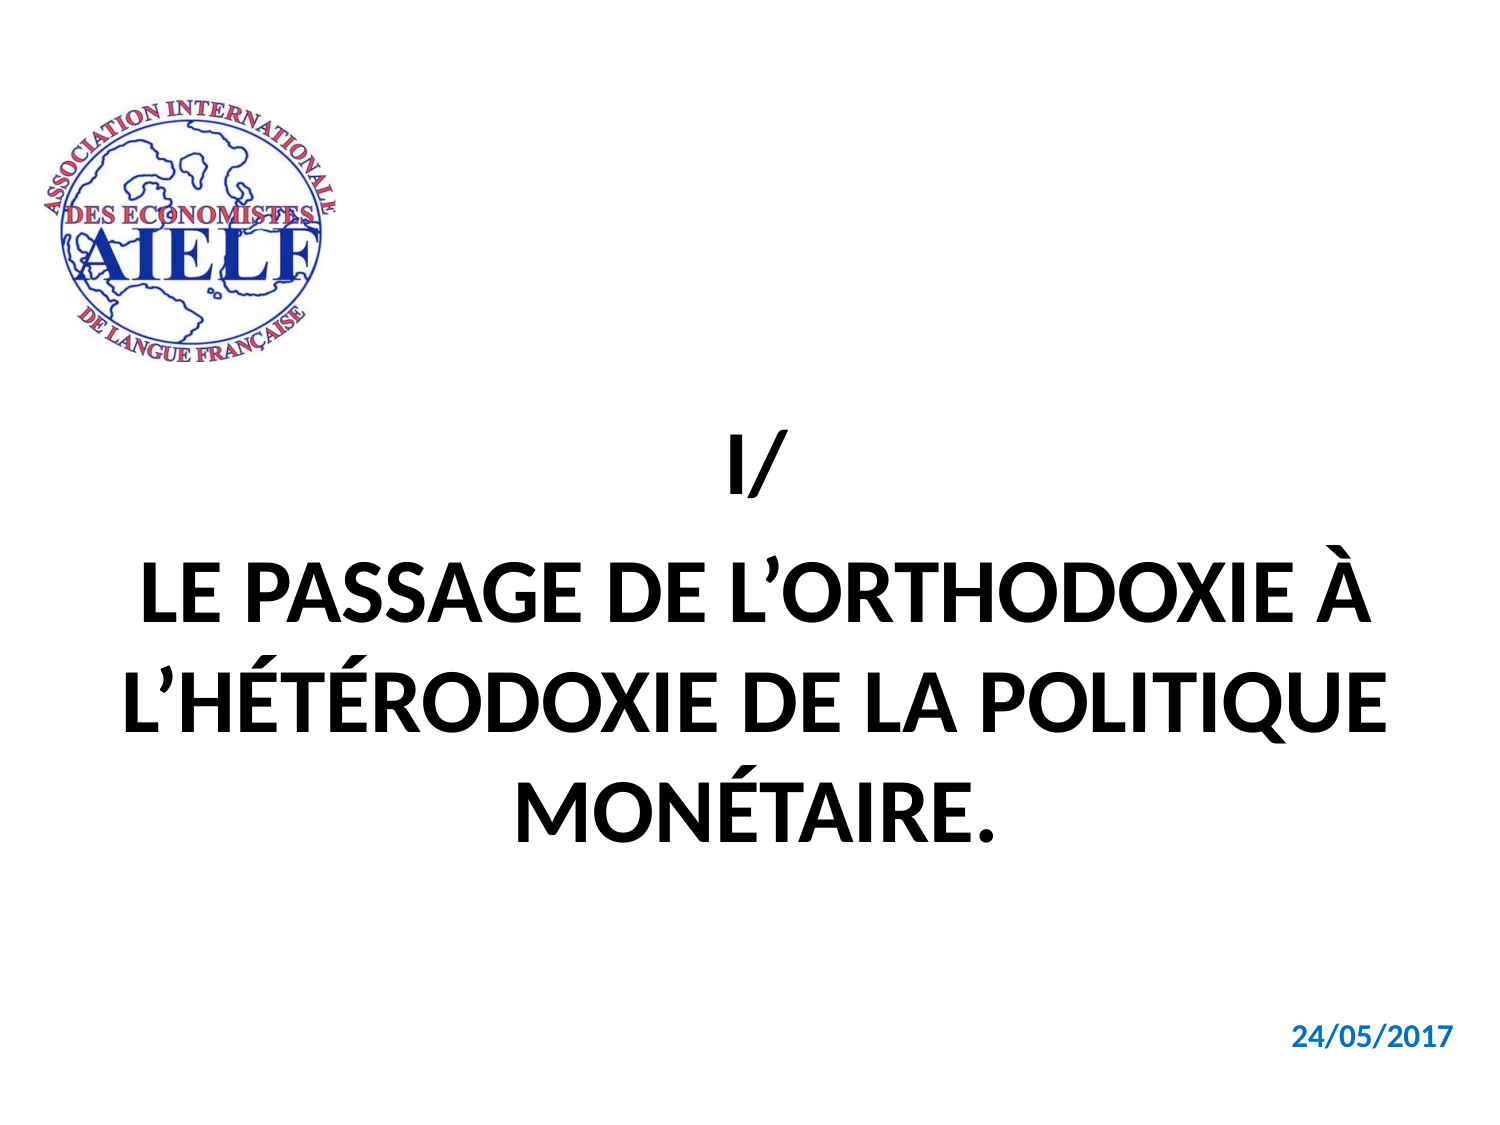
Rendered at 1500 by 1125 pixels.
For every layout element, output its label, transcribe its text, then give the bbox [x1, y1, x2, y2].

list I/ LE PASSAGE DE L’ORTHODOXIE À L’HÉTÉRODOXIE DE LA POLITIQUE MONÉTAIRE. [43, 395, 1469, 1125]
picture [43, 99, 336, 362]
text_box 24/05/2017 [1224, 1014, 1500, 1094]
